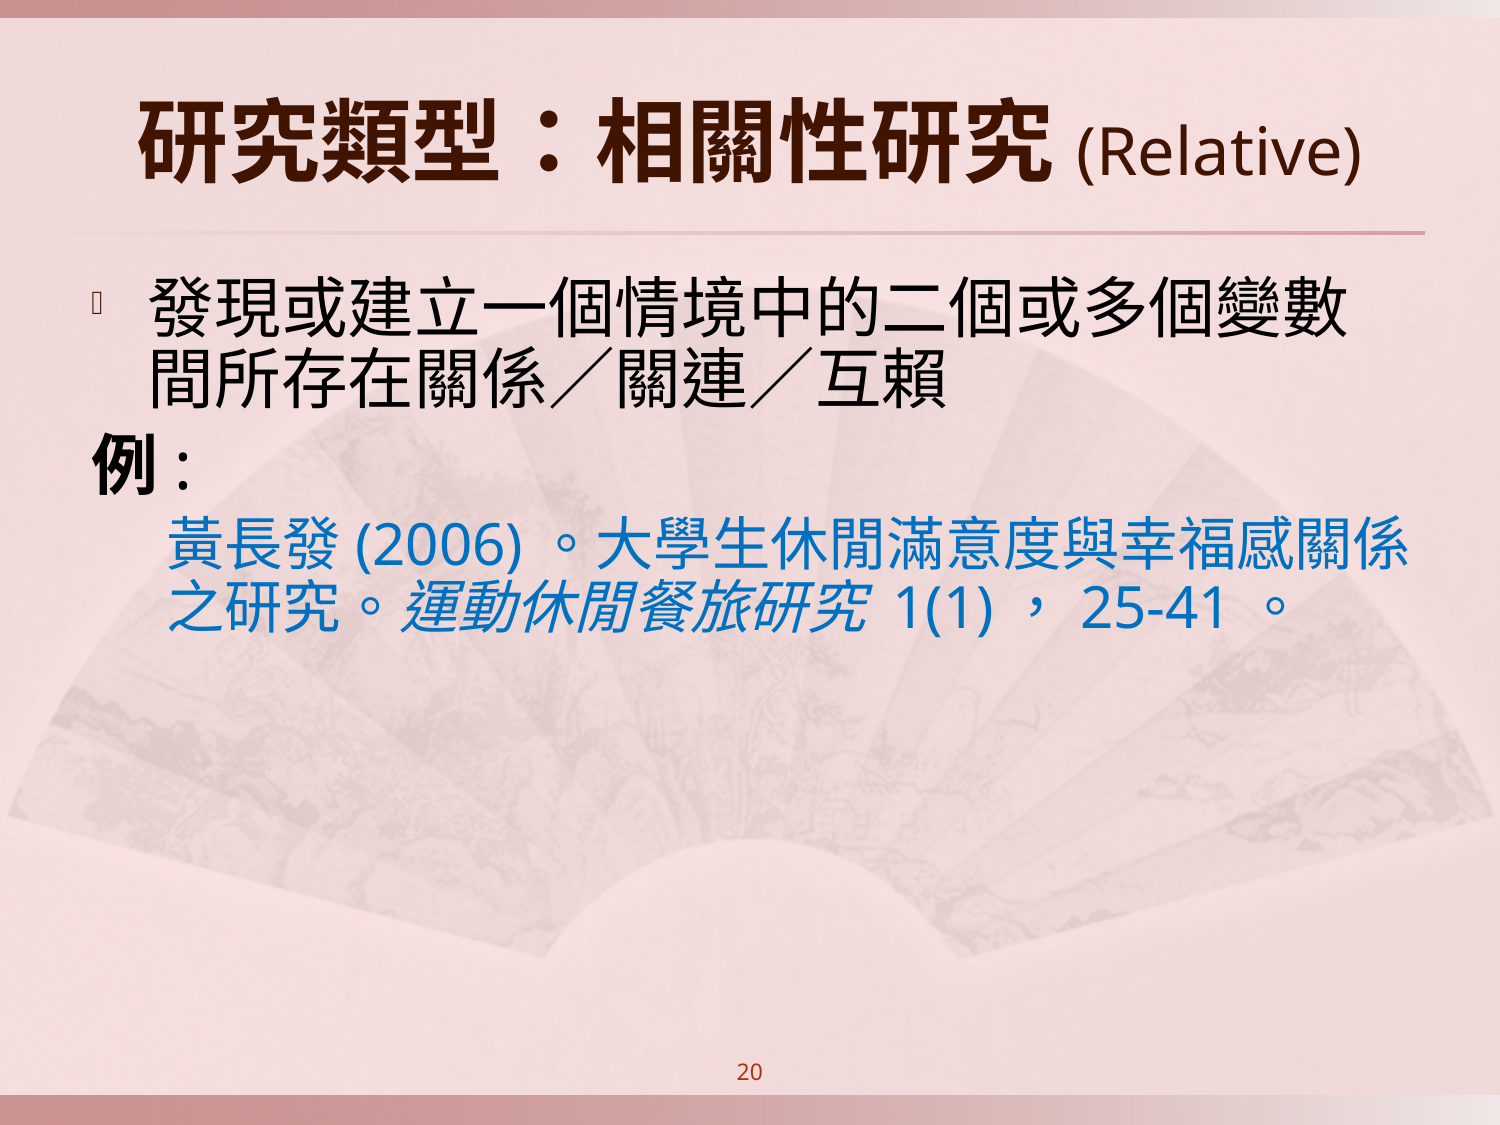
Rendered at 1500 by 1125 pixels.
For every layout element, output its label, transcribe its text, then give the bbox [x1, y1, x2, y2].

slide_number 20 [675, 1050, 825, 1097]
title 研究類型：相關性研究(Relative) [75, 45, 1425, 233]
list 發現或建立一個情境中的二個或多個變數間所存在關係／關連／互賴 例: 黃長發(2006)。大學生休閒滿意度與幸福感關係之研究。運動休閒餐旅研究 1(1)，25-41。 [76, 267, 1427, 1036]
